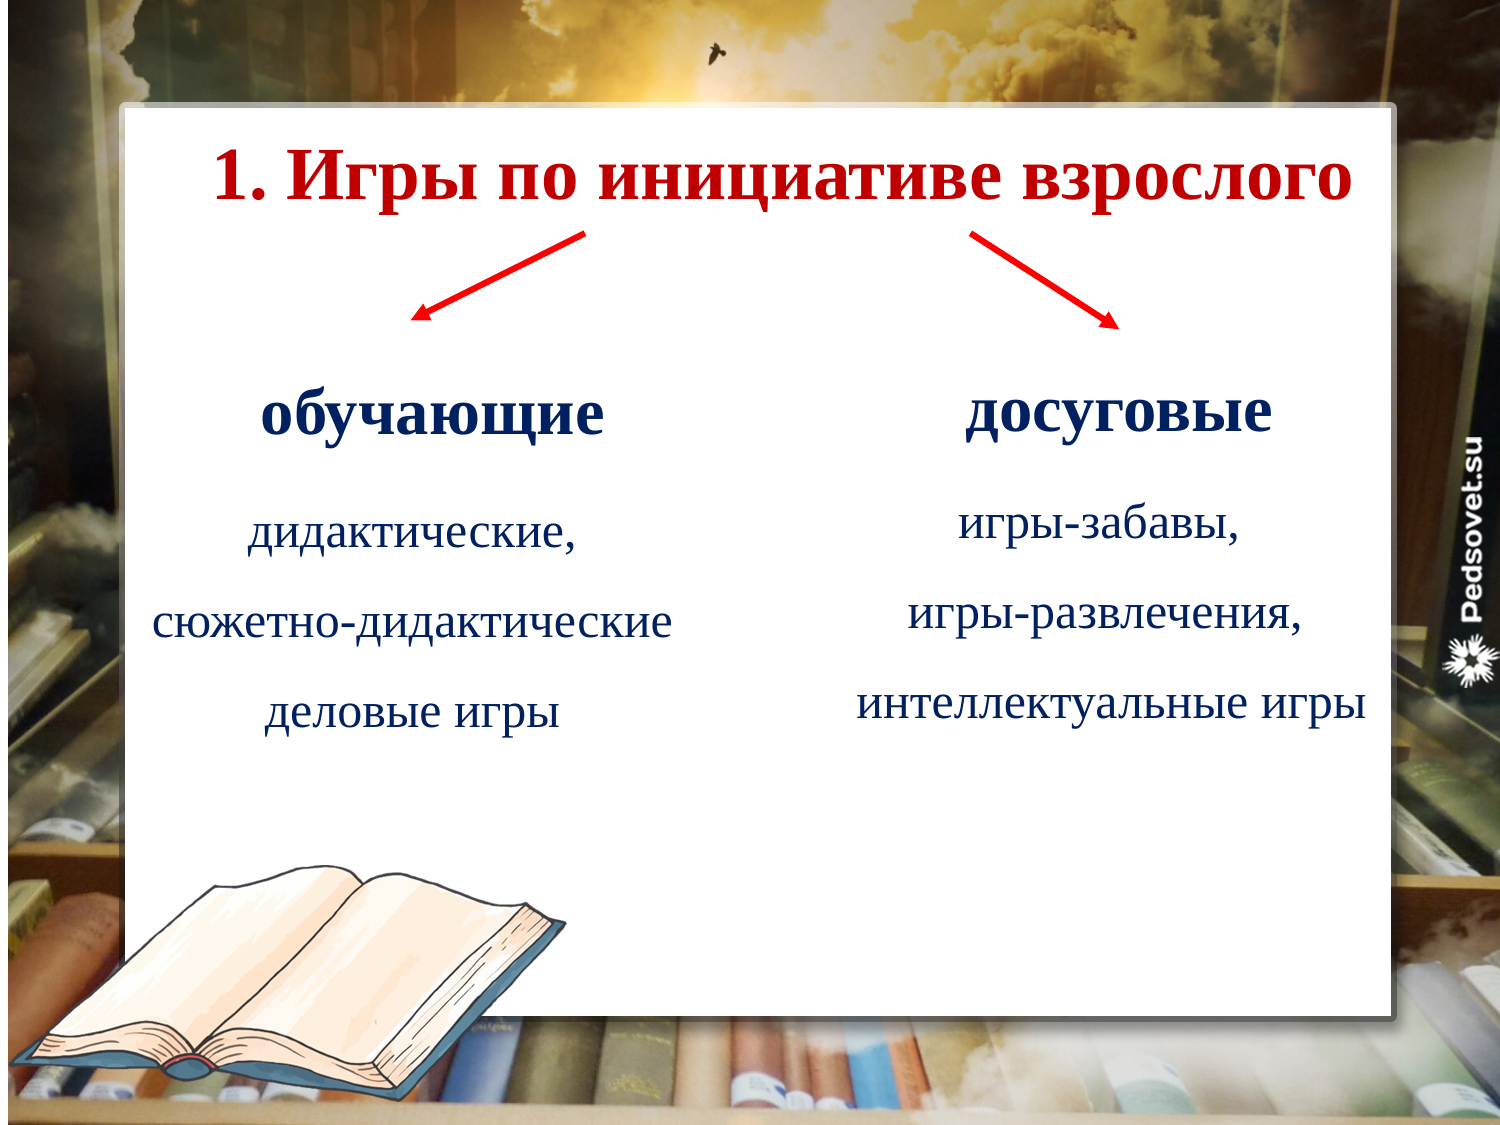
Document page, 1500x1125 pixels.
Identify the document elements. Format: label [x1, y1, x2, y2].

picture [8, 0, 1500, 1125]
text_box [410, 233, 585, 321]
text_box [970, 233, 1120, 330]
